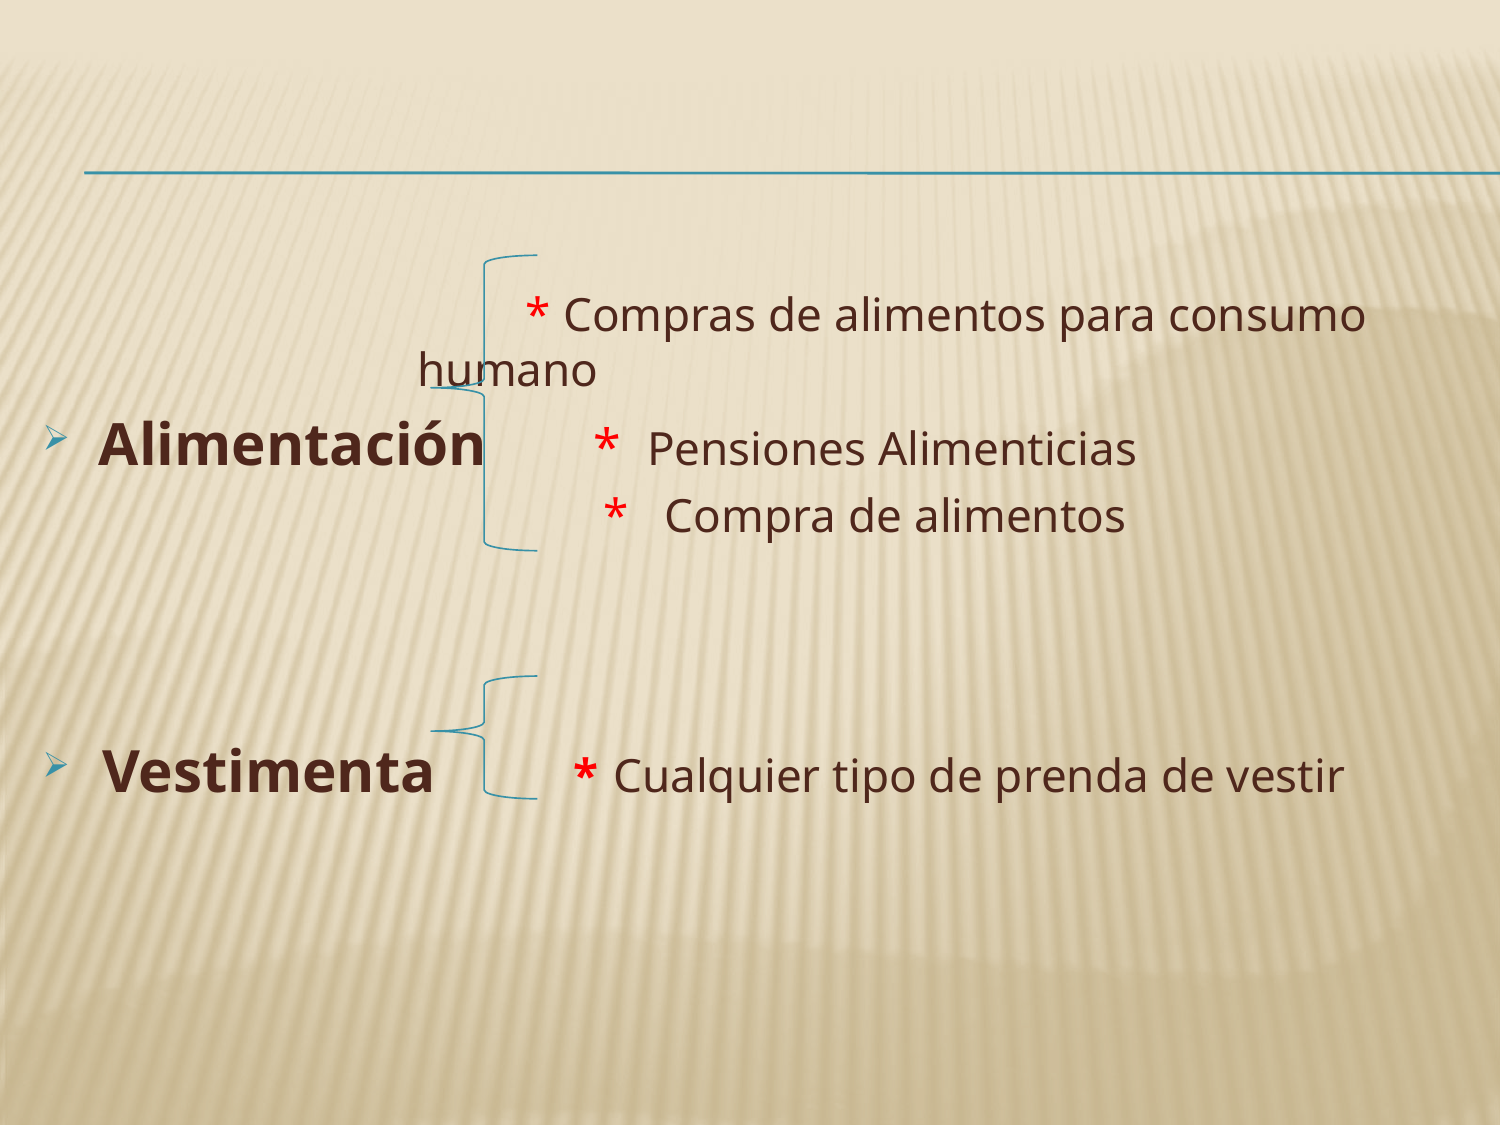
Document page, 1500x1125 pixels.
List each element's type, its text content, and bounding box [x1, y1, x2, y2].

text_box [430, 254, 538, 552]
list * Compras de alimentos para consumo humano Alimentación * Pensiones Alimenticias * Compra de alimentos Vestimenta * Cualquier tipo de prenda de vestir [27, 149, 1499, 1012]
text_box [430, 675, 538, 800]
